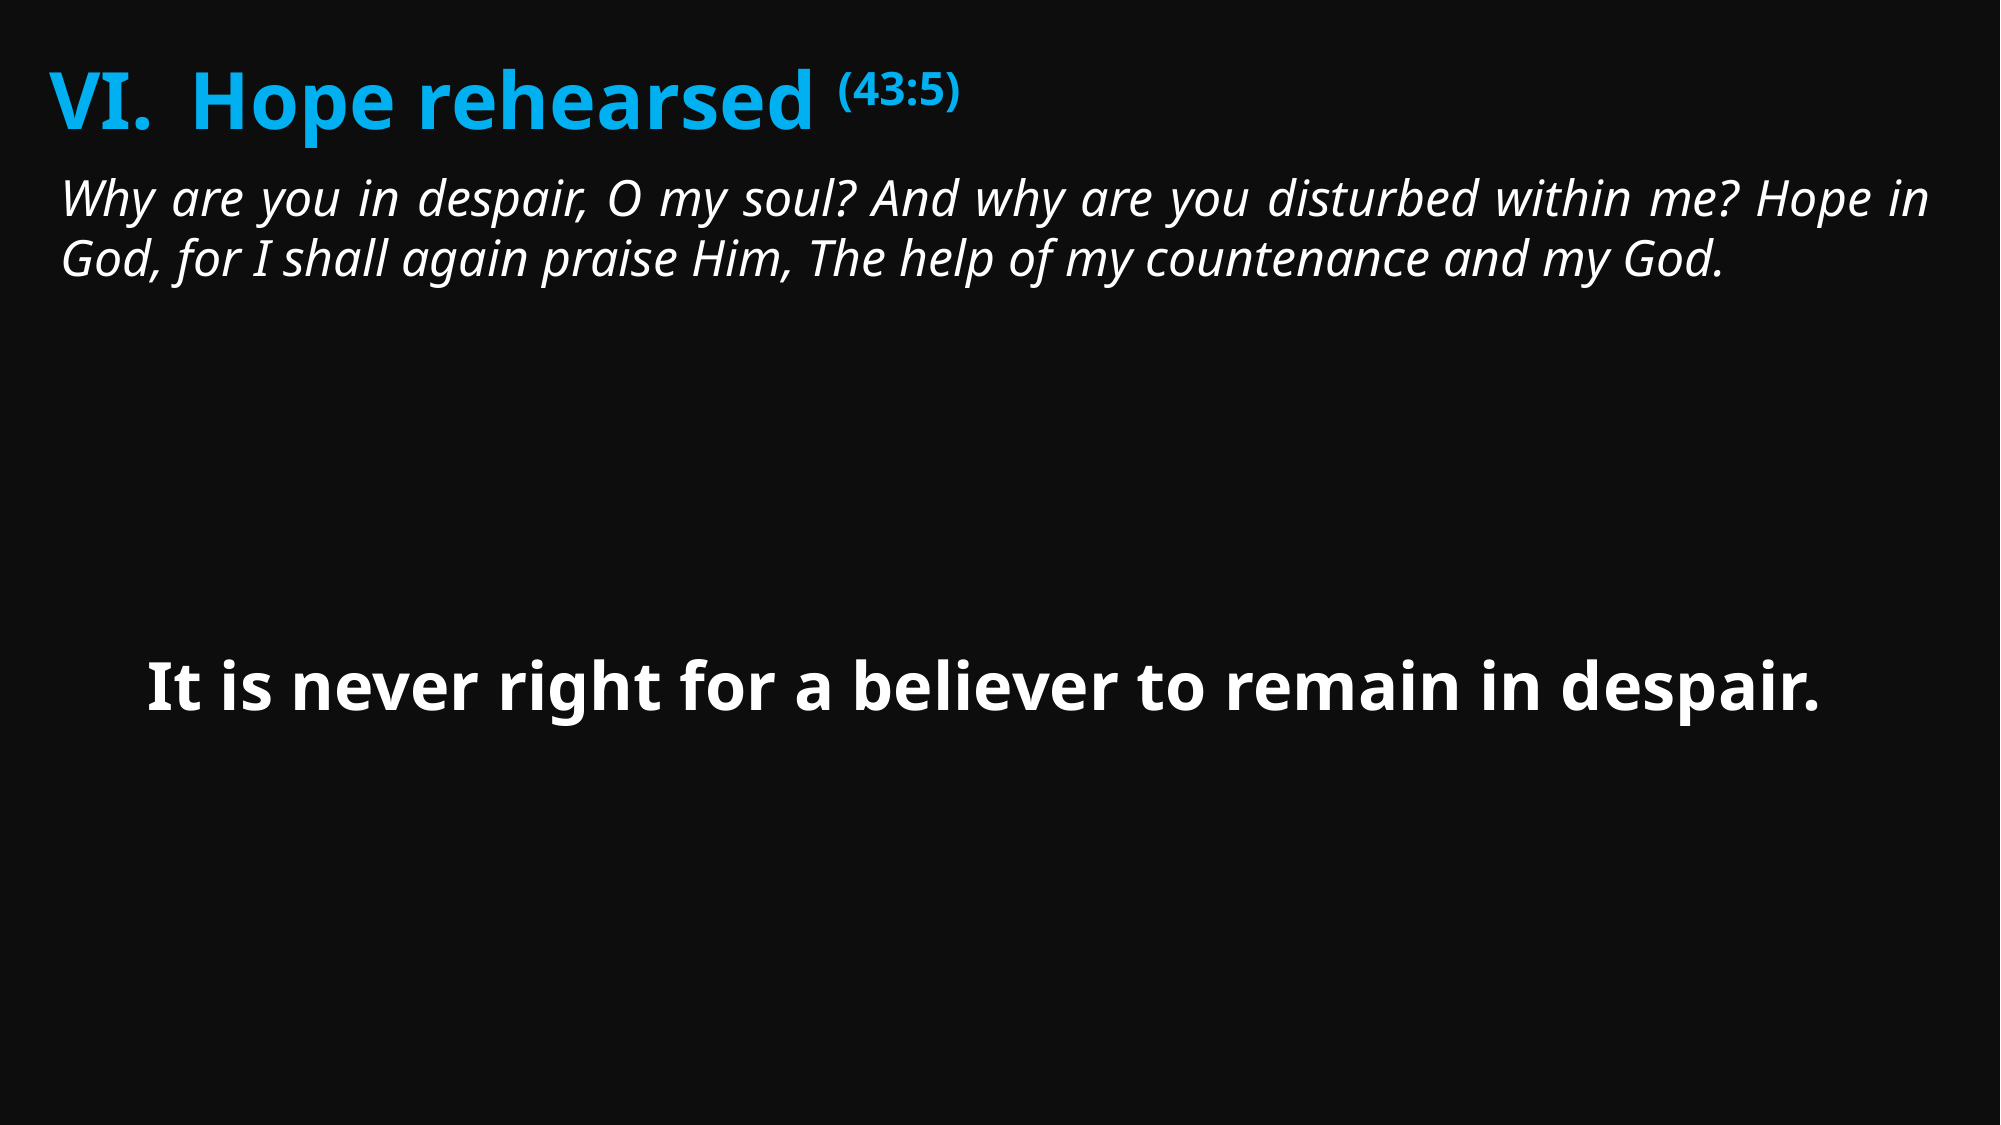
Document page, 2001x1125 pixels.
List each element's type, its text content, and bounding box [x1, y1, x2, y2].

text_box It is never right for a believer to remain in despair. [42, 636, 1945, 732]
text_box Why are you in despair, O my soul? And why are you disturbed within me? Hope in God, for I shall again praise Him, The help of my countenance and my God. [45, 159, 1947, 295]
subtitle Hope rehearsed (43:5) [34, 42, 1951, 184]
